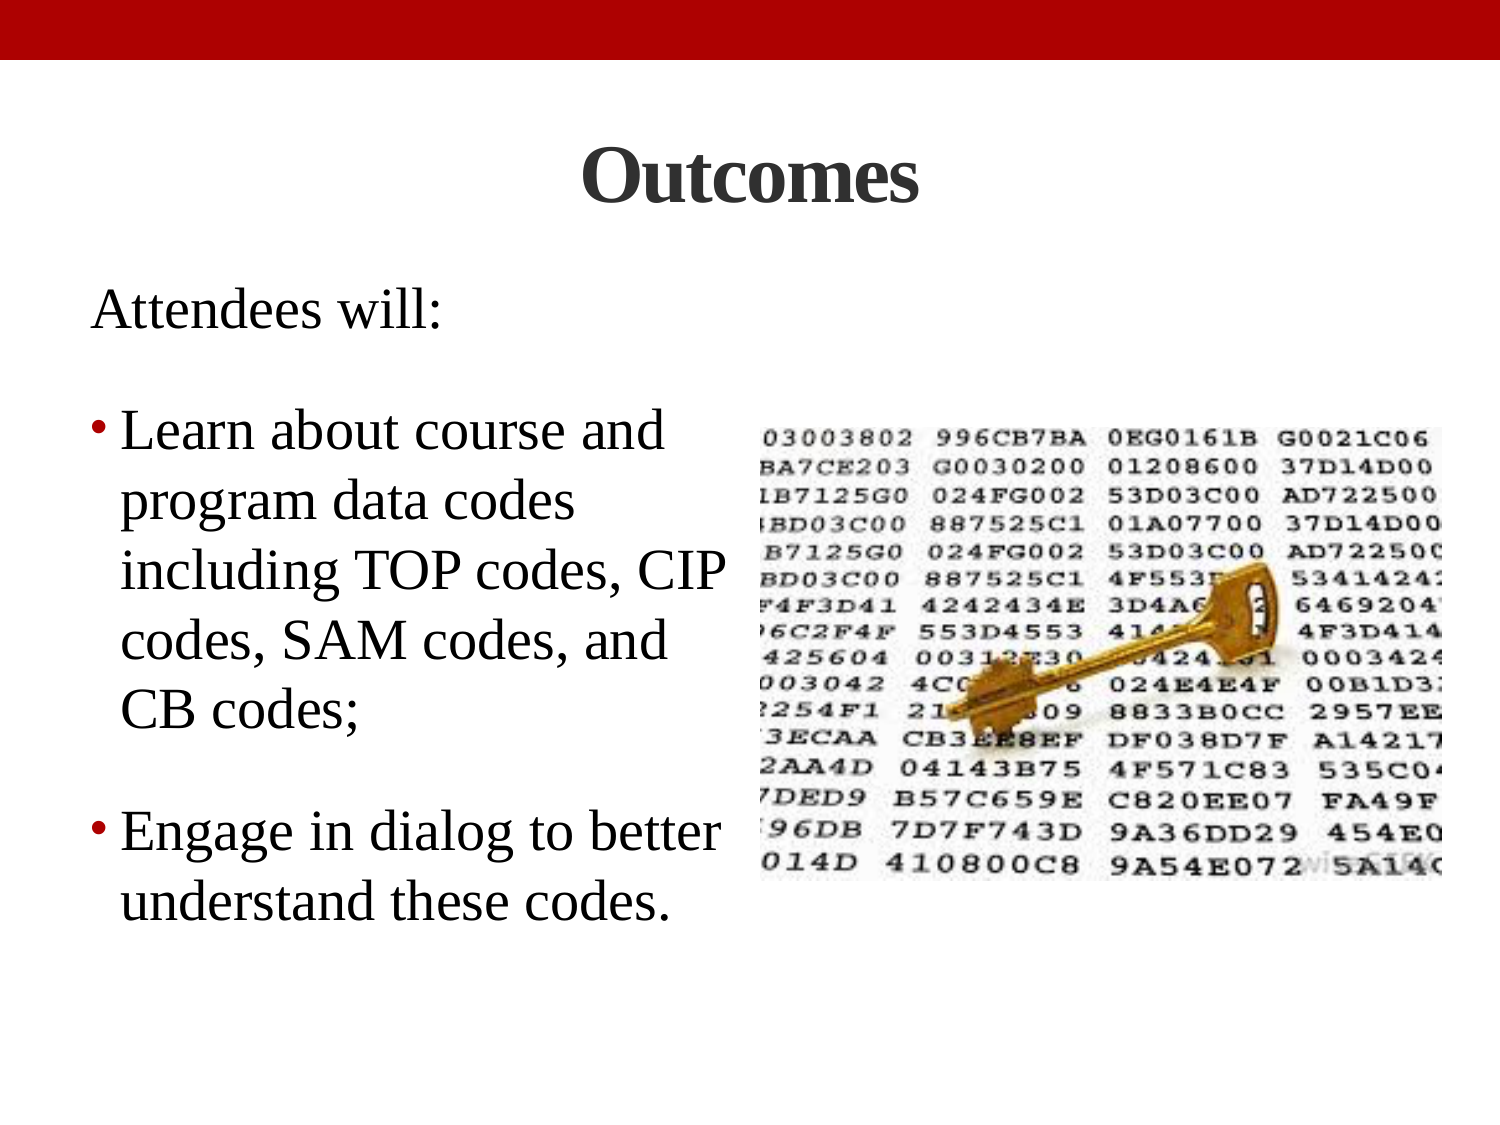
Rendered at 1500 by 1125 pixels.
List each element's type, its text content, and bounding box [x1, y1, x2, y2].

title Outcomes [75, 87, 1425, 250]
picture [759, 427, 1443, 882]
list Attendees will: Learn about course and program data codes including TOP codes, CIP codes, SAM codes, and CB codes; Engage in dialog to better understand these codes. [75, 262, 761, 1087]
